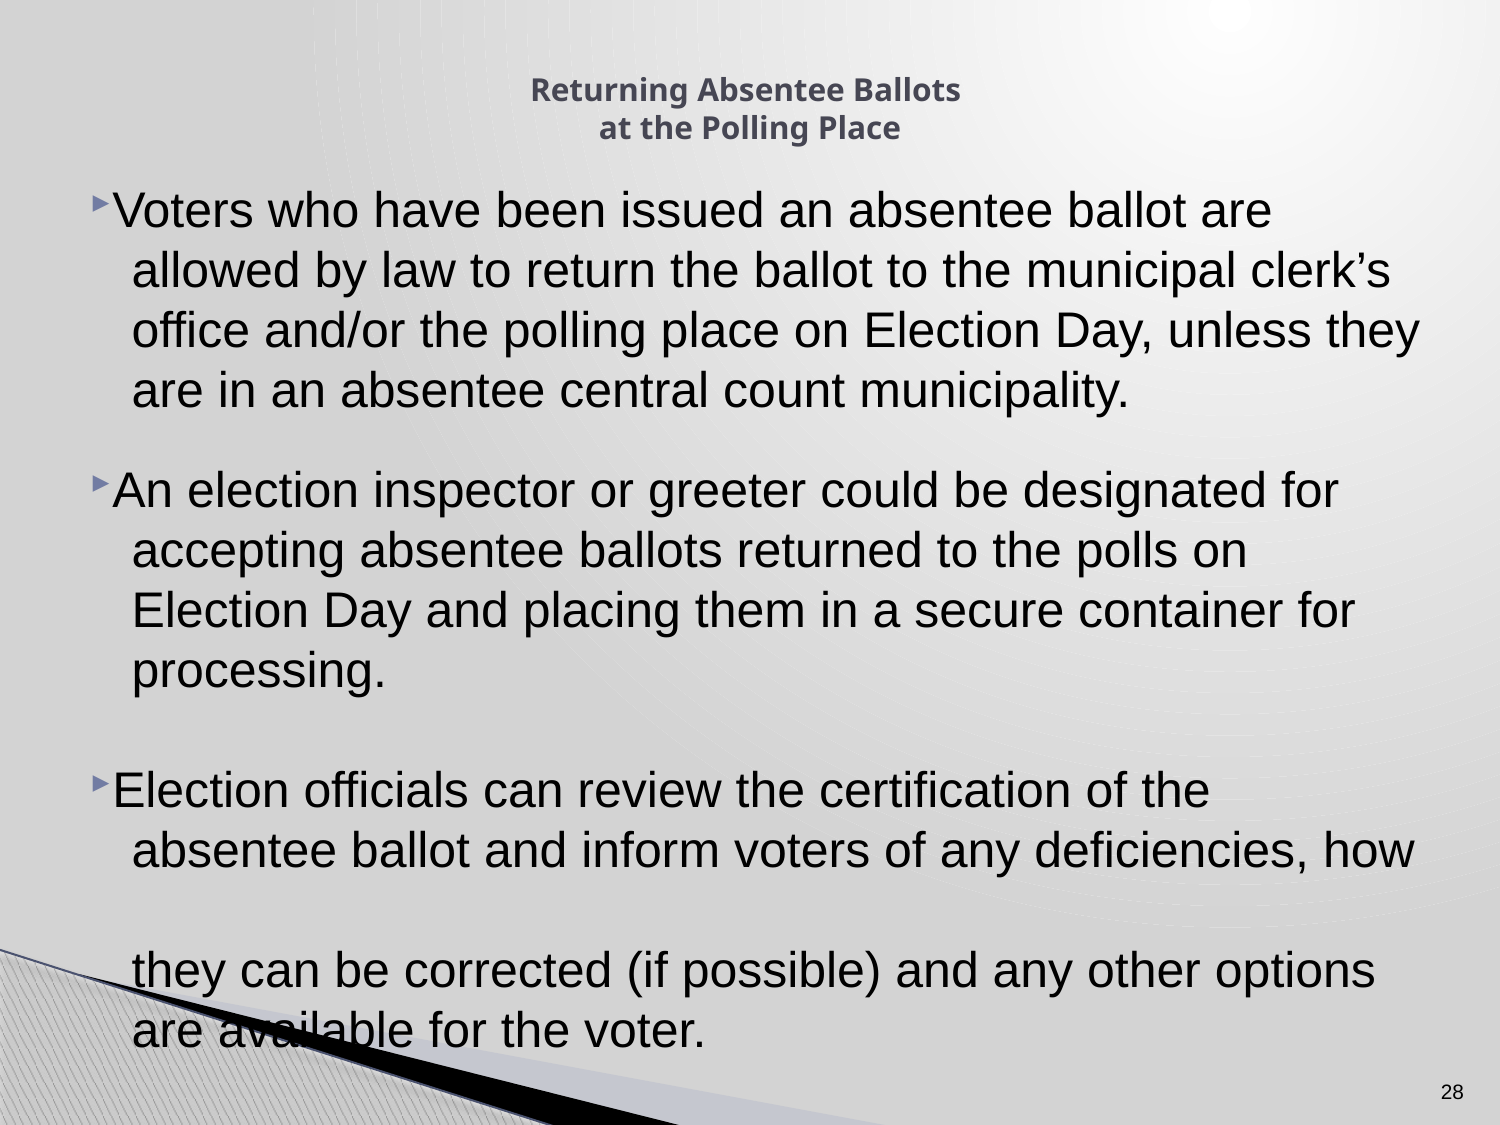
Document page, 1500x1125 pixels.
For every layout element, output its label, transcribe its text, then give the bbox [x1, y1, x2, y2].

slide_number 28 [1418, 1051, 1479, 1112]
list Voters who have been issued an absentee ballot are allowed by law to return the ballot to the municipal clerk’s office and/or the polling place on Election Day, unless they are in an absentee central count municipality. An election inspector or greeter could be designated for accepting absentee ballots returned to the polls on Election Day and placing them in a secure container for processing. Election officials can review the certification of the absentee ballot and inform voters of any deficiencies, how they can be corrected (if possible) and any other options are available for the voter. [75, 125, 1450, 1112]
title Returning Absentee Ballots at the Polling Place [0, 62, 1500, 188]
